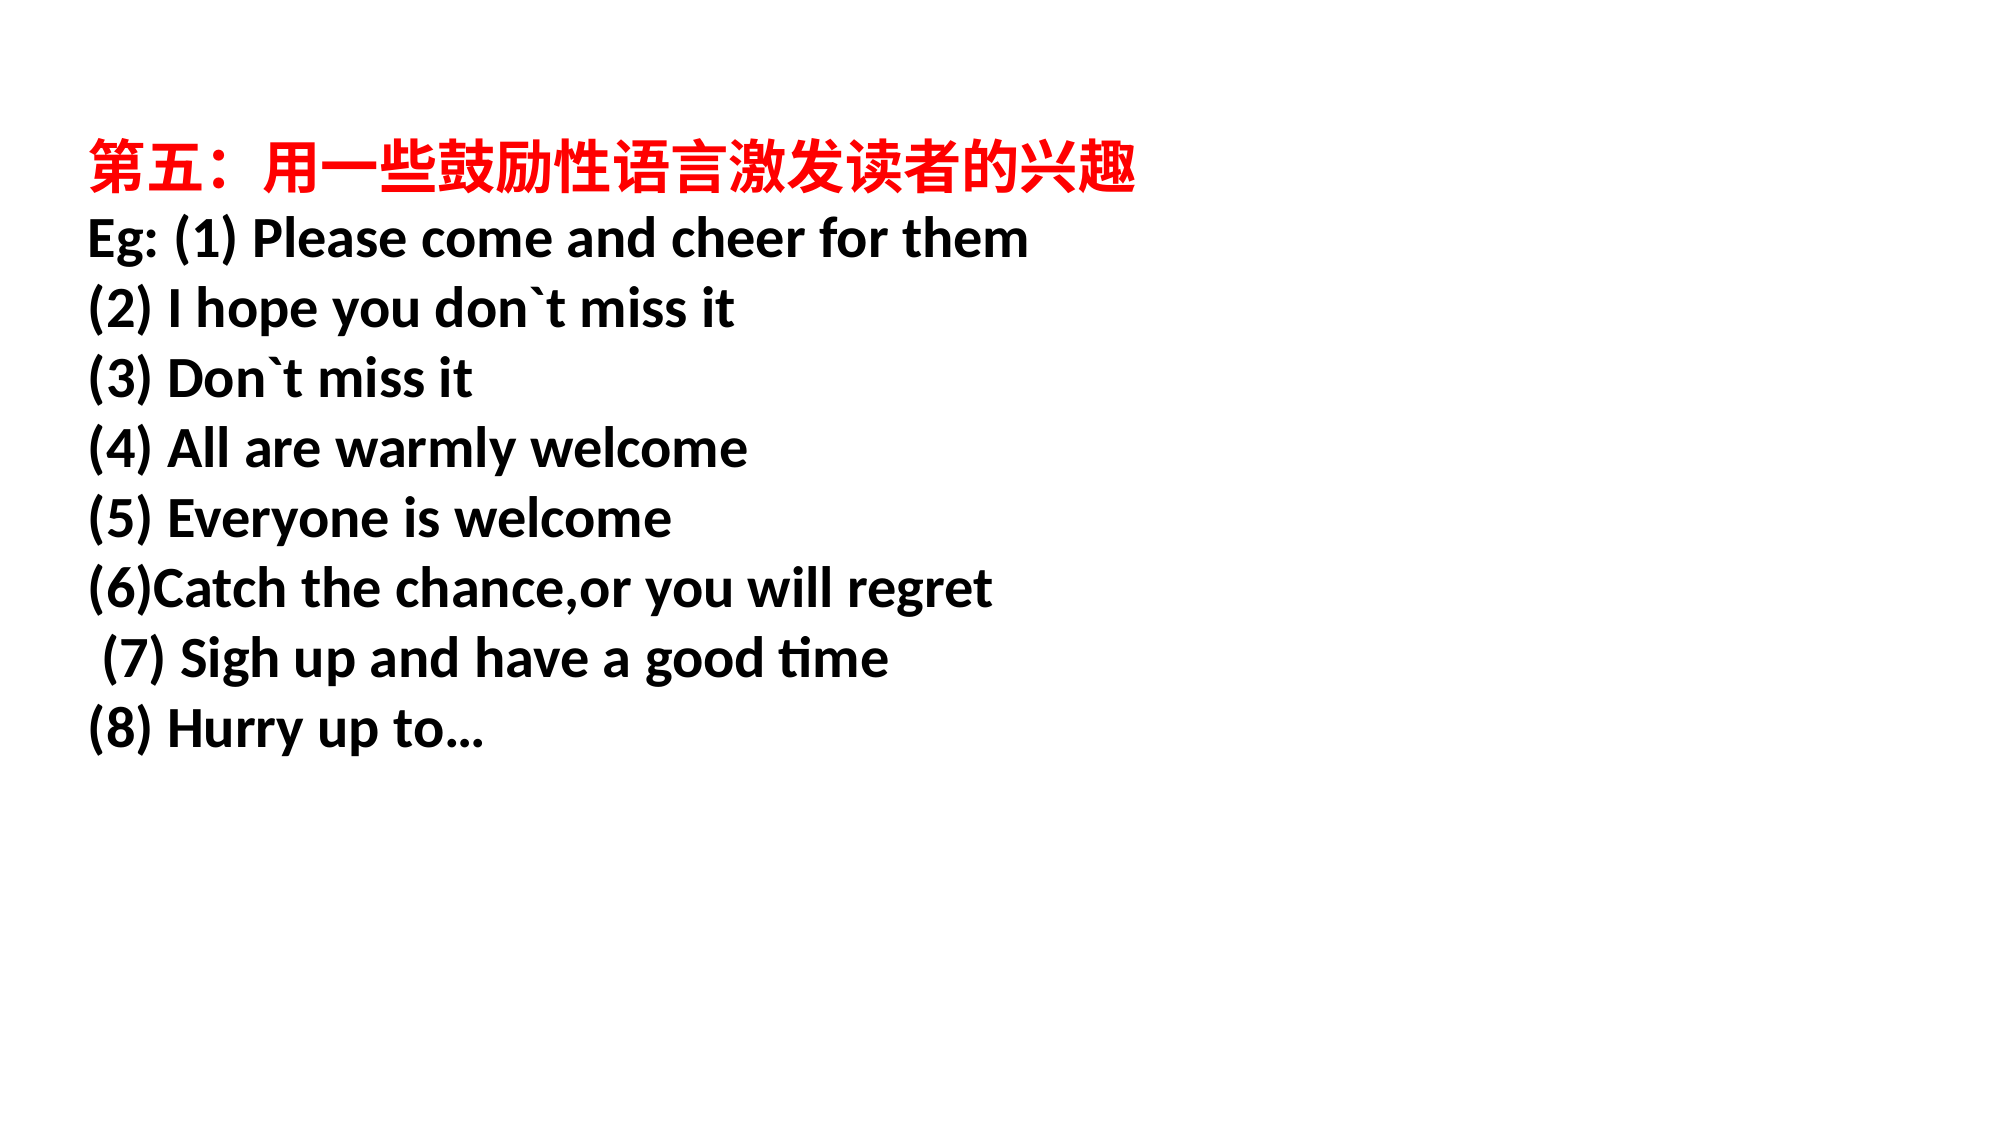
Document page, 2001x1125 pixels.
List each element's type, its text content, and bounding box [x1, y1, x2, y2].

text_box 第五：用一些鼓励性语言激发读者的兴趣 Eg: (1) Please come and cheer for them (2) I hope you don`t miss it (3) Don`t miss it (4) All are warmly welcome (5) Everyone is welcome (6)Catch the chance,or you will regret (7) Sigh up and have a good time (8) Hurry up to… [73, 122, 1612, 767]
